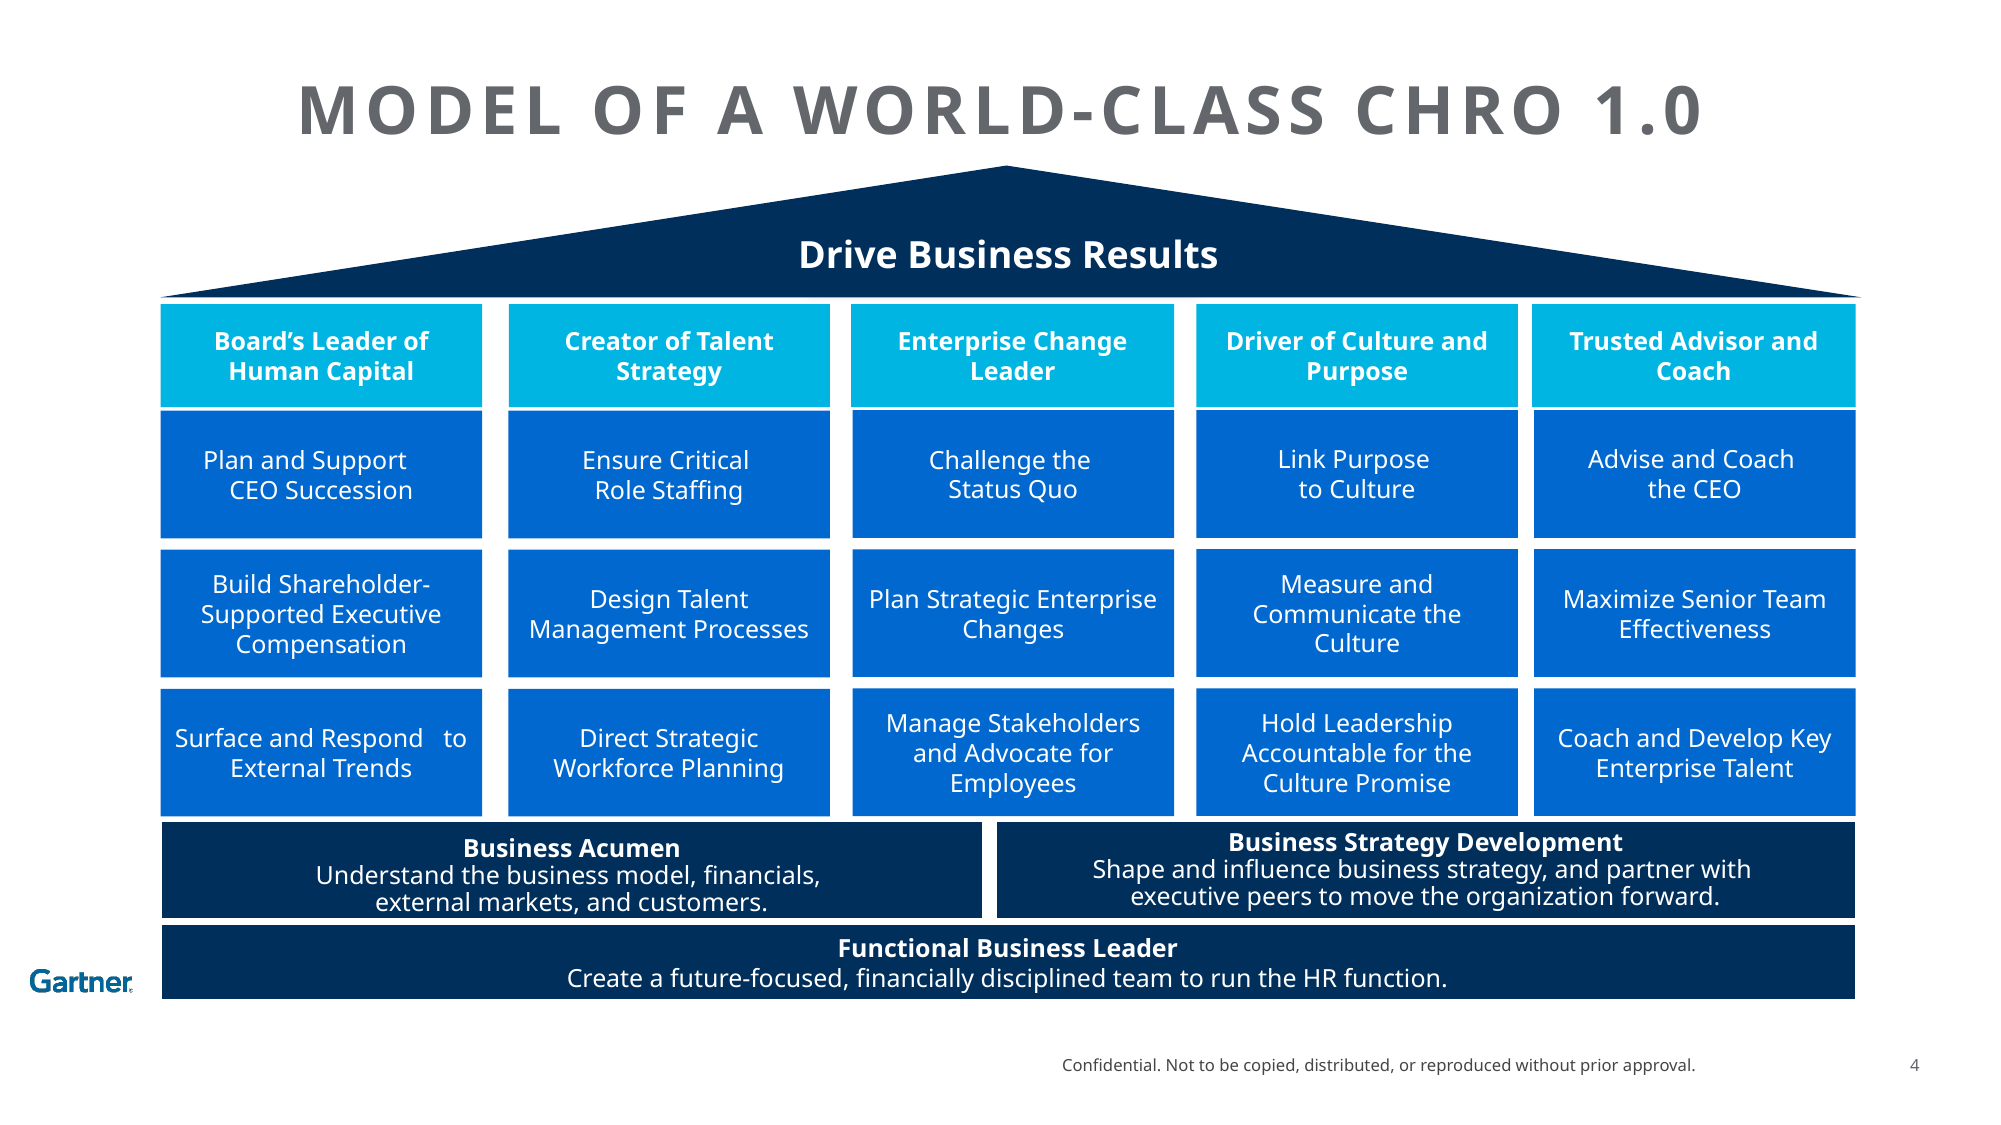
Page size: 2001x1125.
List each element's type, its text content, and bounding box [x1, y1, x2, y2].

text_box Design Talent Management Processes [508, 549, 830, 678]
text_box Advise and Coach the CEO [1534, 410, 1856, 538]
text_box Trusted Advisor and Coach [1532, 304, 1856, 408]
text_box Surface and Respond to External Trends [160, 688, 483, 817]
title MODEL OF A WORLD-CLASS CHRO 1.0 [81, 77, 1919, 228]
text_box Plan and Support CEO Succession [160, 410, 483, 539]
text_box Coach and Develop Key Enterprise Talent [1534, 688, 1856, 816]
text_box Drive Business Results [160, 165, 1862, 298]
text_box Plan Strategic Enterprise Changes [852, 549, 1175, 677]
text_box Direct Strategic Workforce Planning [508, 688, 830, 817]
text_box Creator of Talent Strategy [508, 304, 830, 408]
picture [29, 968, 133, 994]
text_box Measure and Communicate the Culture [1196, 549, 1518, 677]
text_box Link Purpose to Culture [1196, 410, 1518, 538]
text_box Functional Business Leader Create a future-focused, financially disciplined team to run the HR function. [160, 924, 1856, 1000]
text_box Driver of Culture and Purpose [1196, 304, 1518, 408]
text_box Hold Leadership Accountable for the Culture Promise [1196, 688, 1518, 816]
text_box Manage Stakeholders and Advocate for Employees [852, 688, 1175, 817]
text_box Board’s Leader of Human Capital [160, 304, 483, 408]
text_box Challenge the Status Quo [852, 410, 1175, 538]
picture [29, 968, 37, 976]
text_box Business Acumen Understand the business model, financials, external markets, and customers. [160, 821, 984, 919]
text_box Ensure Critical Role Staffing [508, 410, 830, 539]
text_box Enterprise Change Leader [851, 304, 1175, 408]
text_box Maximize Senior Team Effectiveness [1534, 549, 1856, 677]
text_box Business Strategy Development Shape and influence business strategy, and partner with executive peers to move the organization forward. [996, 821, 1856, 920]
slide_number 4 [1865, 1055, 1920, 1086]
text_box Build Shareholder-Supported Executive Compensation [160, 549, 483, 678]
